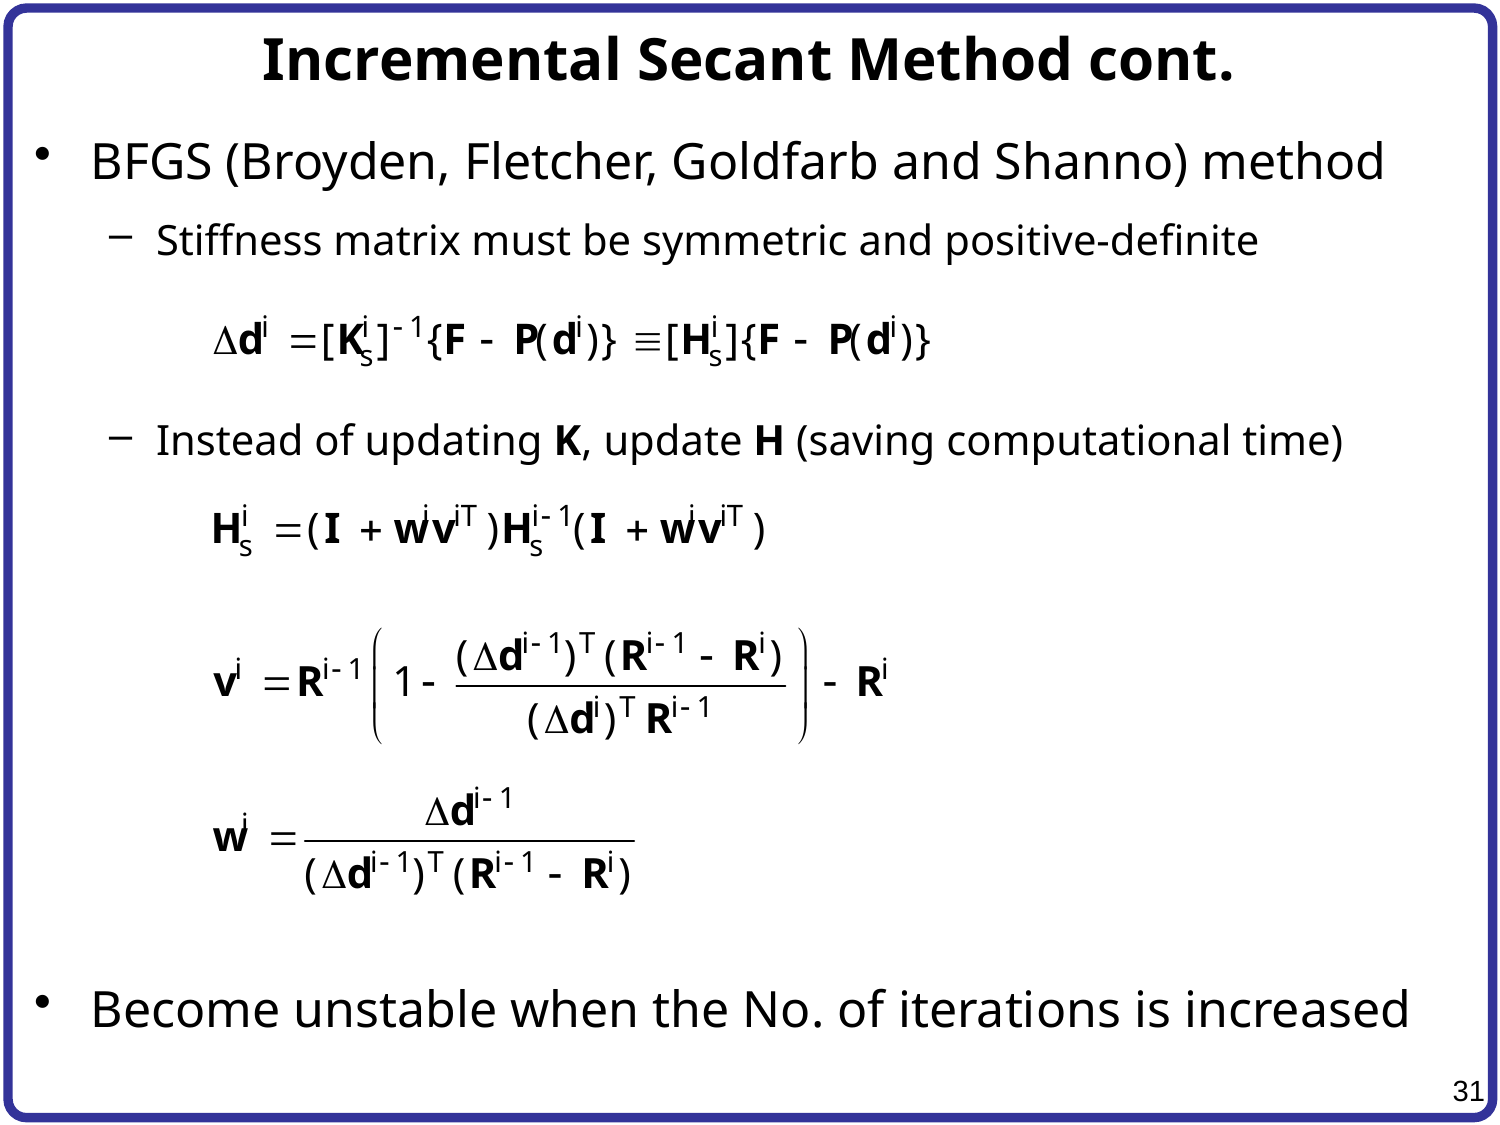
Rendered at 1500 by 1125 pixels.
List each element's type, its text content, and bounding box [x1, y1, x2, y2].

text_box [208, 494, 772, 563]
list BFGS (Broyden, Fletcher, Goldfarb and Shanno) method Stiffness matrix must be symmetric and positive-definite Instead of updating K, update H (saving computational time) Become unstable when the No. of iterations is increased [18, 121, 1481, 1086]
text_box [208, 305, 936, 374]
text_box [208, 621, 894, 751]
title Incremental Secant Method cont. [6, 7, 1492, 106]
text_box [208, 776, 640, 902]
